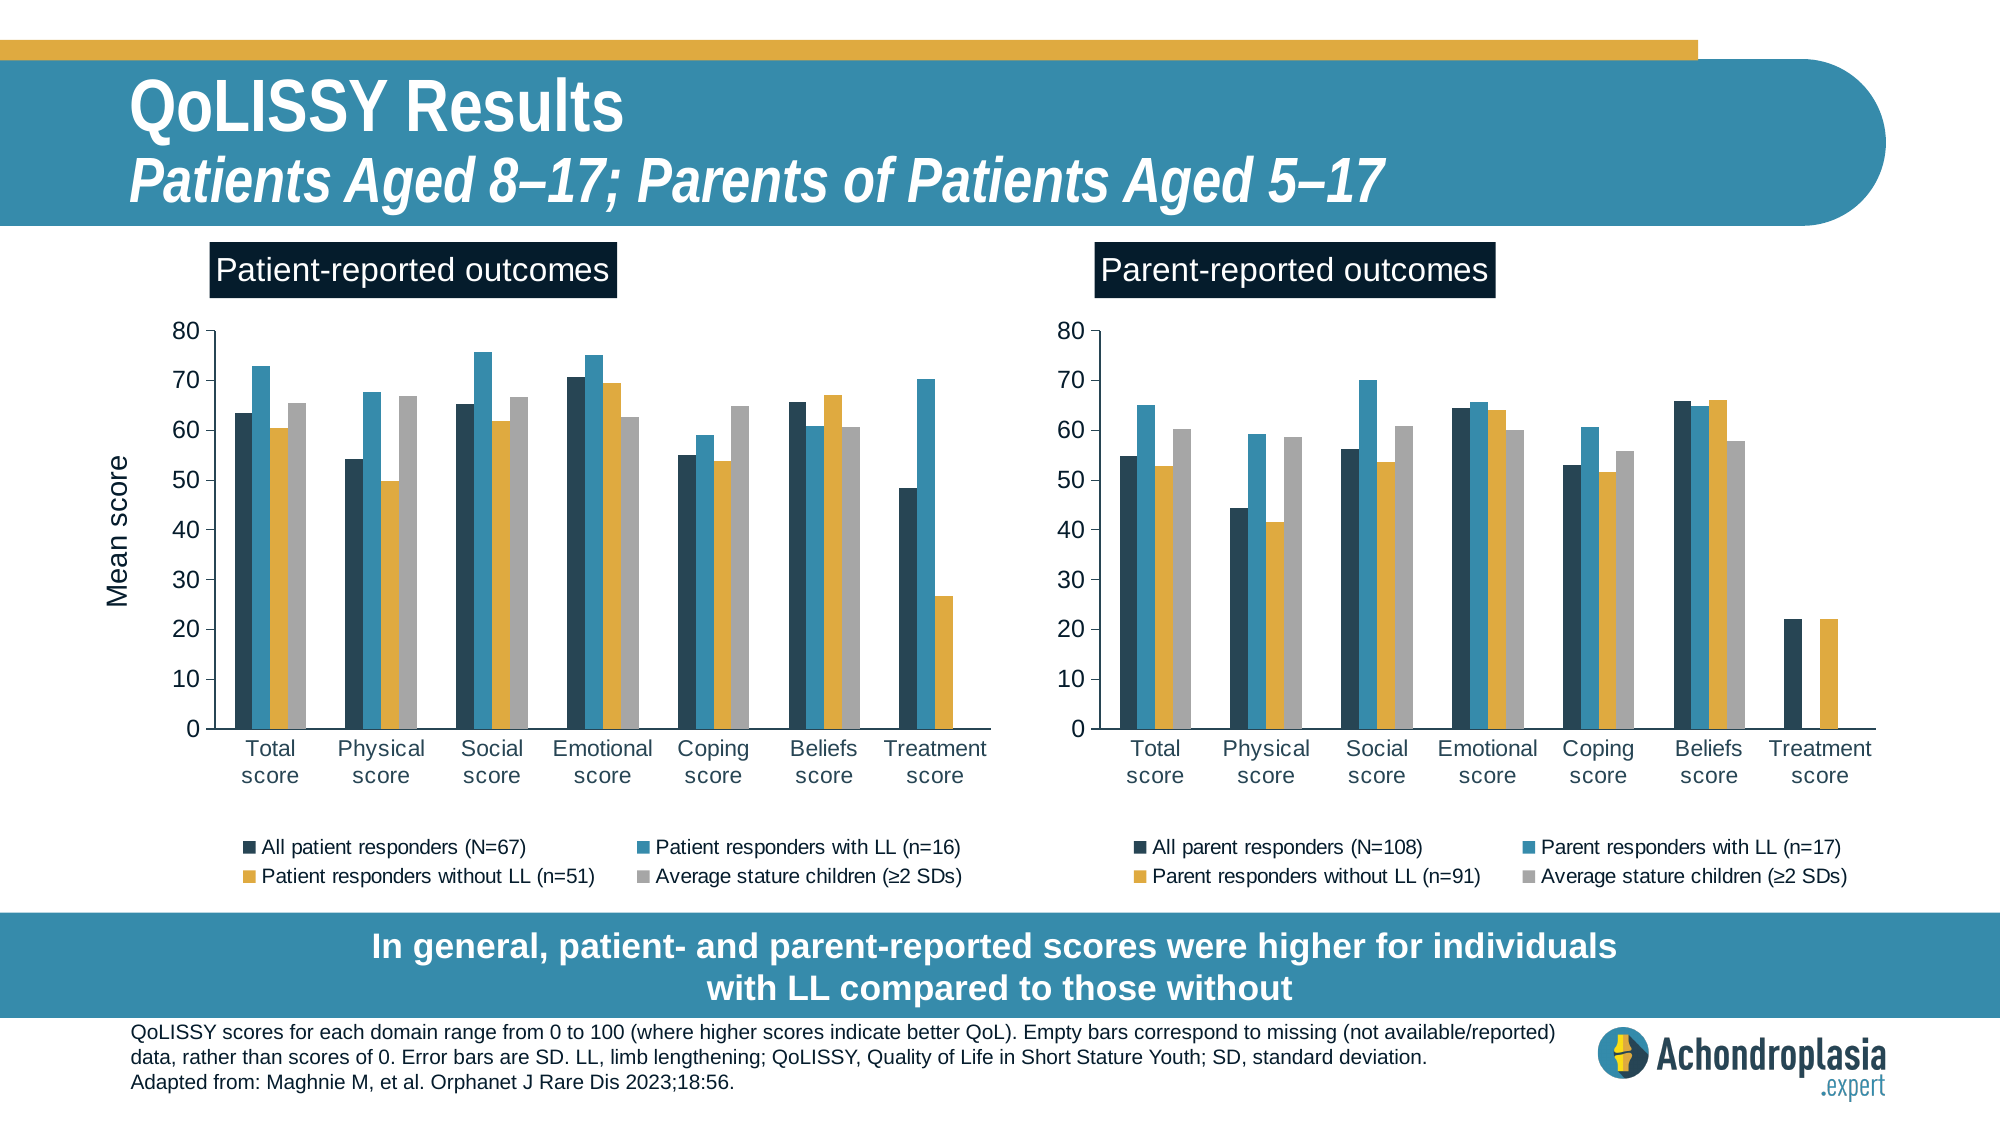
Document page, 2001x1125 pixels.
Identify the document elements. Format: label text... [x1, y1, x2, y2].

chart [115, 233, 1885, 895]
text_box Mean score [90, 429, 115, 624]
title QoLISSY Results Patients Aged 8–17; Parents of Patients Aged 5–17 [114, 59, 1886, 225]
list In general, patient- and parent-reported scores were higher for individuals with LL compared to those without [0, 912, 2000, 1018]
footer QoLISSY scores for each domain range from 0 to 100 (where higher scores indicate better QoL). Empty bars correspond to missing (not available/reported) data, rather than scores of 0. Error bars are SD. LL, limb lengthening; QoLISSY, Quality of Life in Short Stature Youth; SD, standard deviation. Adapted from: Maghnie M, et al. Orphanet J Rare Dis 2023;18:56. [115, 1018, 1598, 1102]
picture [1598, 1027, 1886, 1102]
